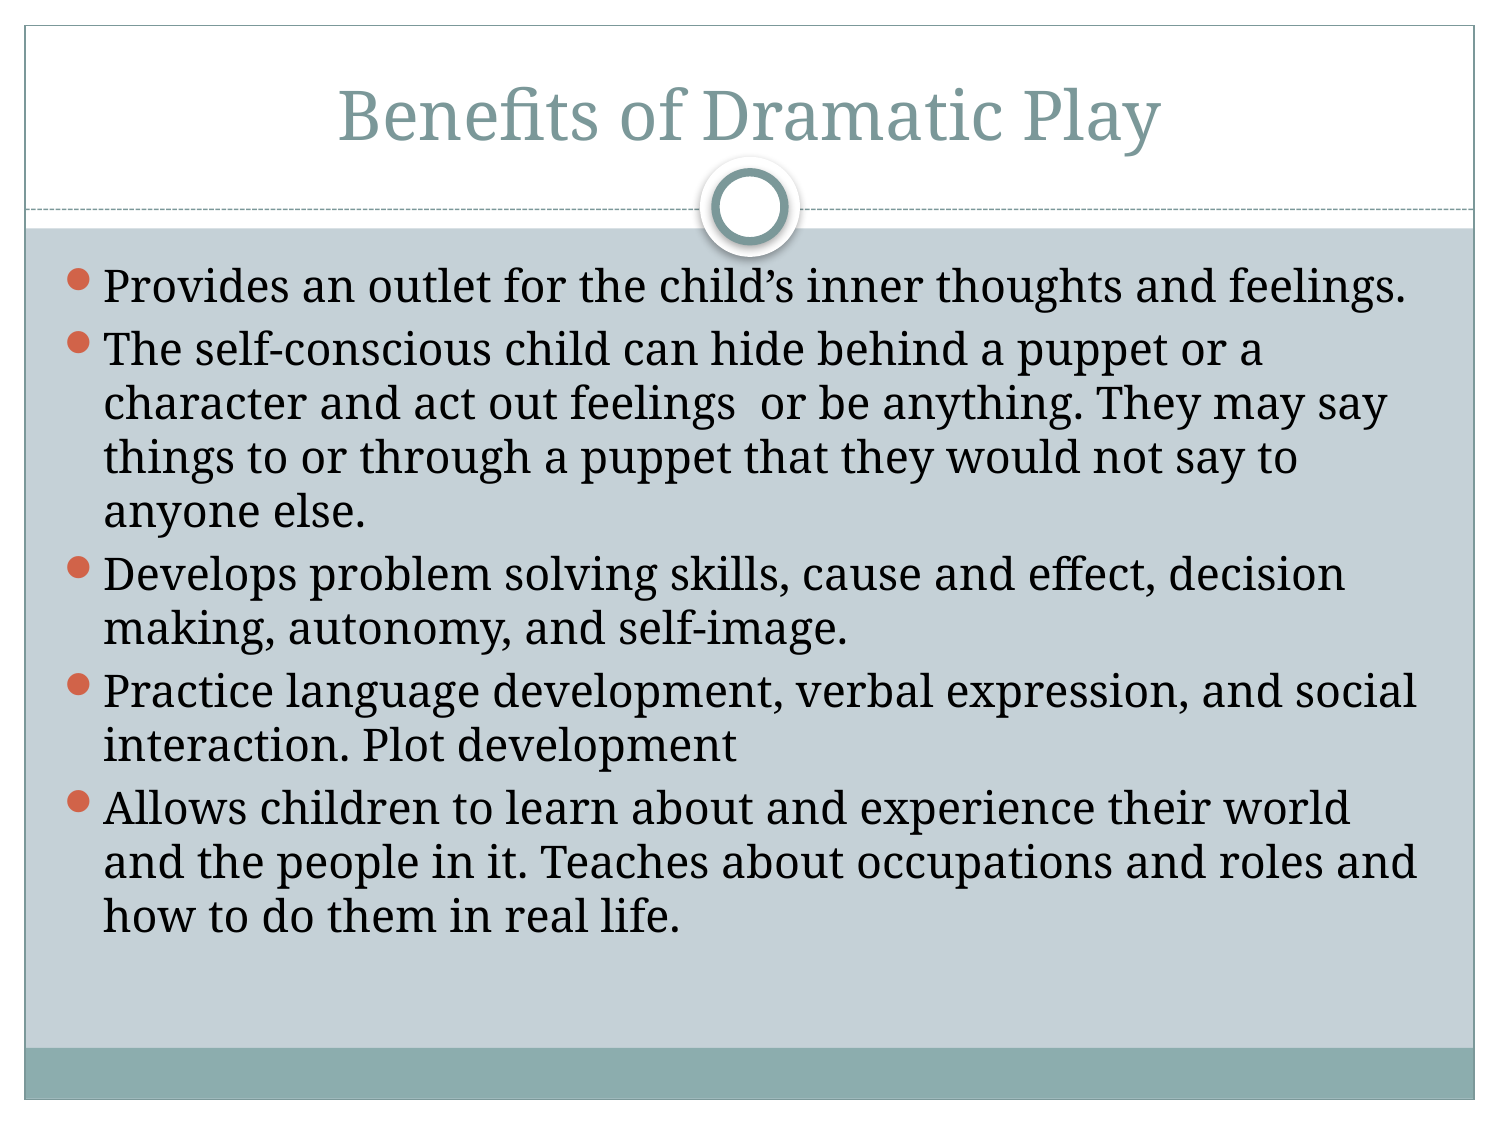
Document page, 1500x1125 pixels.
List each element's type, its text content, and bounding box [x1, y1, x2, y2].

list Provides an outlet for the child’s inner thoughts and feelings. The self-conscious child can hide behind a puppet or a character and act out feelings or be anything. They may say things to or through a puppet that they would not say to anyone else. Develops problem solving skills, cause and effect, decision making, autonomy, and self-image. Practice language development, verbal expression, and social interaction. Plot development Allows children to learn about and experience their world and the people in it. Teaches about occupations and roles and how to do them in real life. [49, 250, 1445, 1001]
title Benefits of Dramatic Play [49, 37, 1450, 162]
